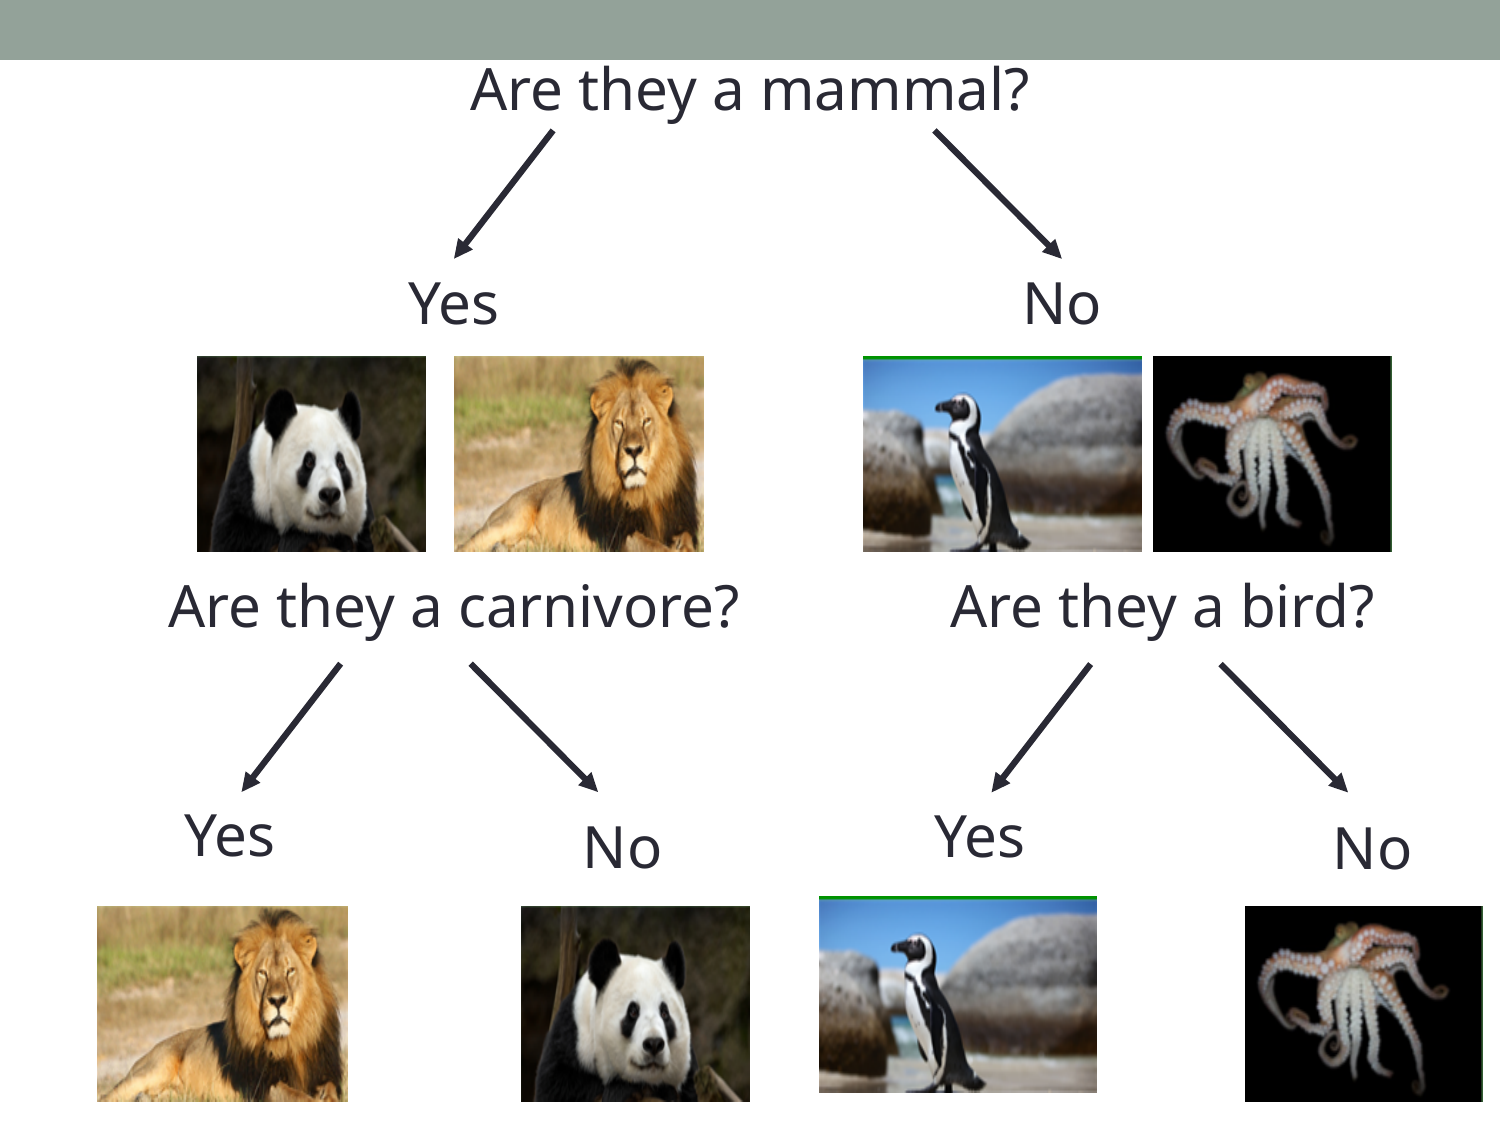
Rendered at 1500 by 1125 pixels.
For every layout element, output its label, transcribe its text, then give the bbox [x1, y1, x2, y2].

picture [453, 356, 704, 552]
text_box Yes [102, 791, 358, 877]
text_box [934, 130, 1063, 259]
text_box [470, 663, 599, 793]
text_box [991, 663, 1091, 793]
text_box No [934, 258, 1190, 344]
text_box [1220, 663, 1349, 793]
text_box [453, 130, 554, 259]
picture [863, 356, 1142, 552]
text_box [241, 663, 341, 793]
text_box Are they a bird? [811, 561, 1500, 647]
picture [521, 906, 751, 1103]
picture [1244, 906, 1483, 1103]
picture [97, 906, 348, 1103]
text_box No [495, 802, 750, 888]
picture [818, 896, 1097, 1093]
picture [196, 356, 426, 552]
text_box No [1245, 803, 1500, 889]
text_box Are they a carnivore? [102, 561, 806, 647]
picture [1153, 356, 1392, 552]
text_box Are they a mammal? [398, 44, 1102, 130]
text_box Yes [852, 791, 1108, 877]
text_box Yes [326, 258, 582, 344]
